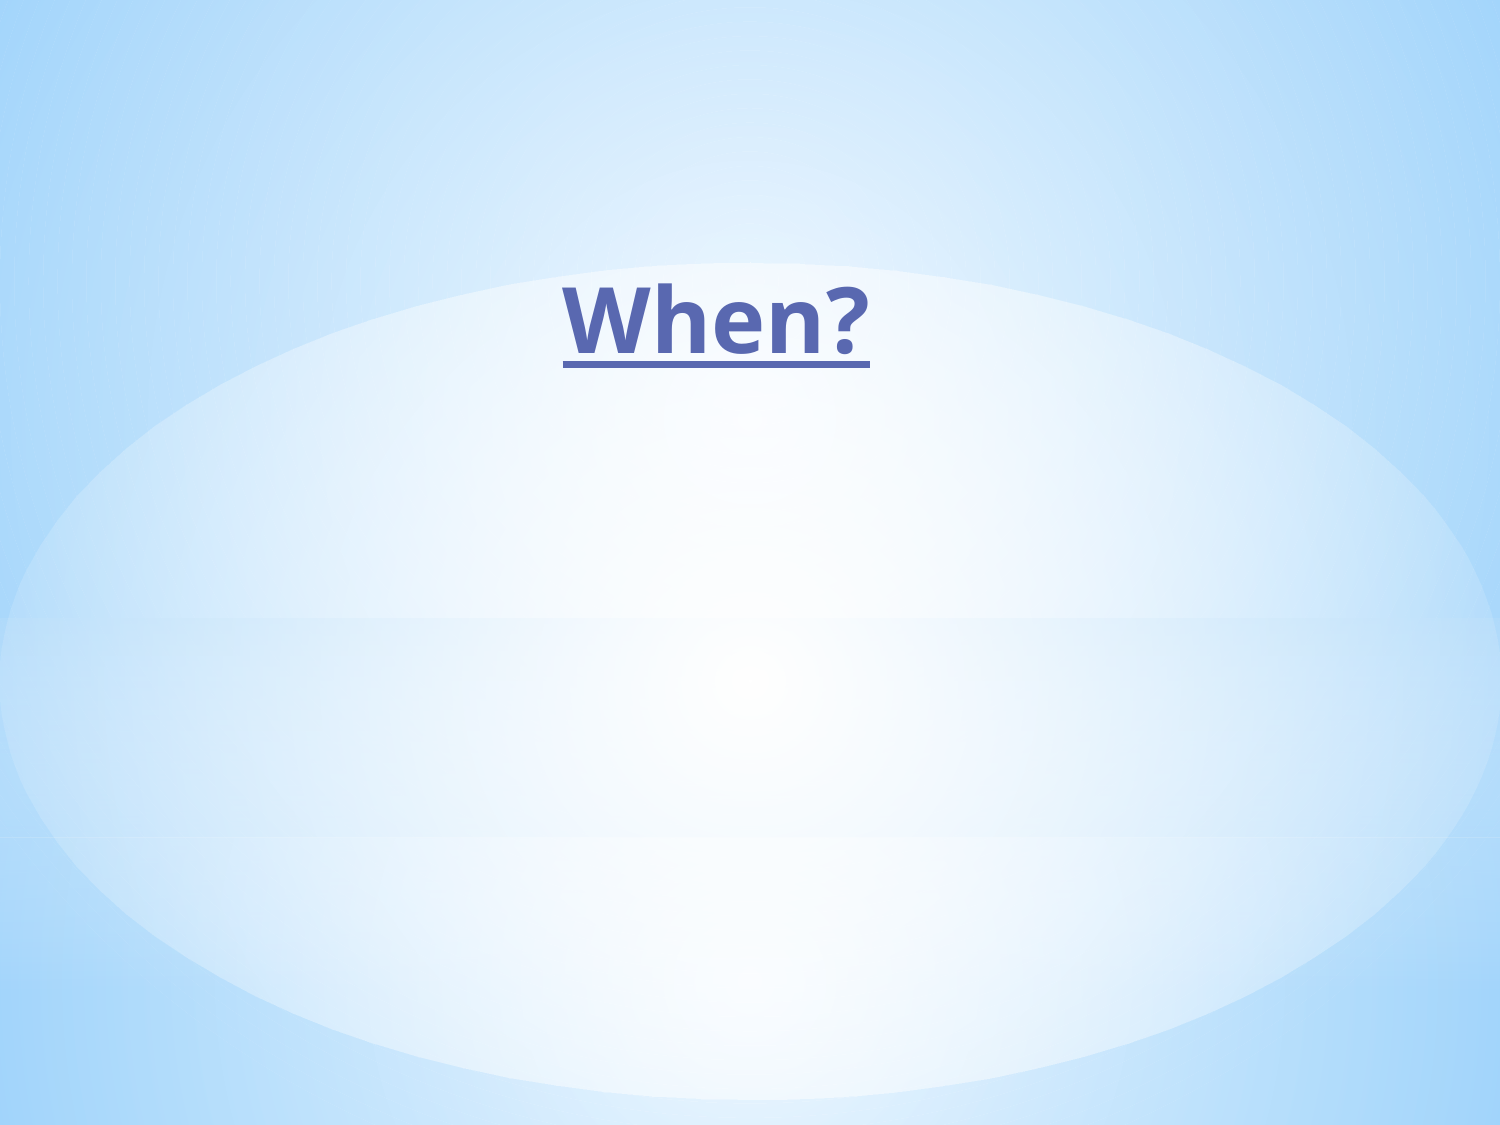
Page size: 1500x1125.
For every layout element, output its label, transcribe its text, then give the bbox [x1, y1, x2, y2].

list When? [187, 120, 1238, 690]
